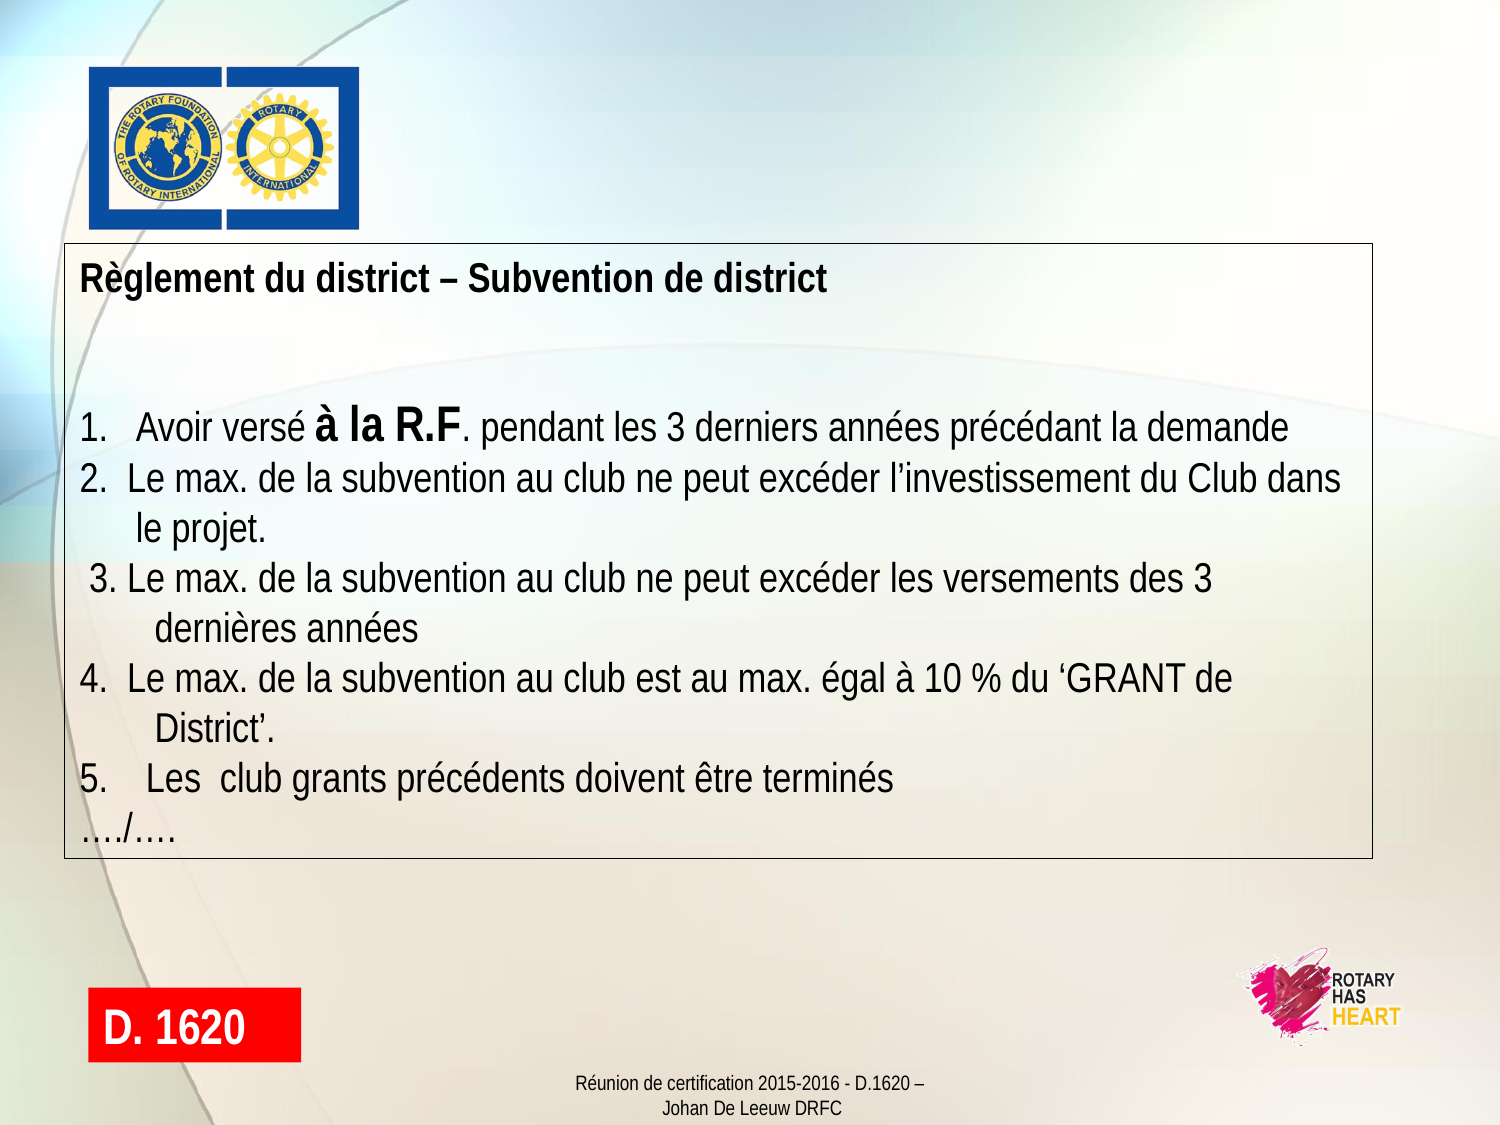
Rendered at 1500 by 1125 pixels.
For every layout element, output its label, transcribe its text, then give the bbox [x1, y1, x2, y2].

text_box Règlement du district – Subvention de district Avoir versé à la R.F. pendant les 3 derniers années précédant la demande 2. Le max. de la subvention au club ne peut excéder l’investissement du Club dans le projet. 3. Le max. de la subvention au club ne peut excéder les versements des 3 dernières années 4. Le max. de la subvention au club est au max. égal à 10 % du ‘GRANT de District’. 5. Les club grants précédents doivent être terminés …./…. [64, 243, 1373, 859]
footer Réunion de certification 2015-2016 - D.1620 – Johan De Leeuw DRFC [349, 1062, 1151, 1125]
text_box D. 1620 [88, 987, 302, 1063]
picture [0, 0, 1500, 1125]
